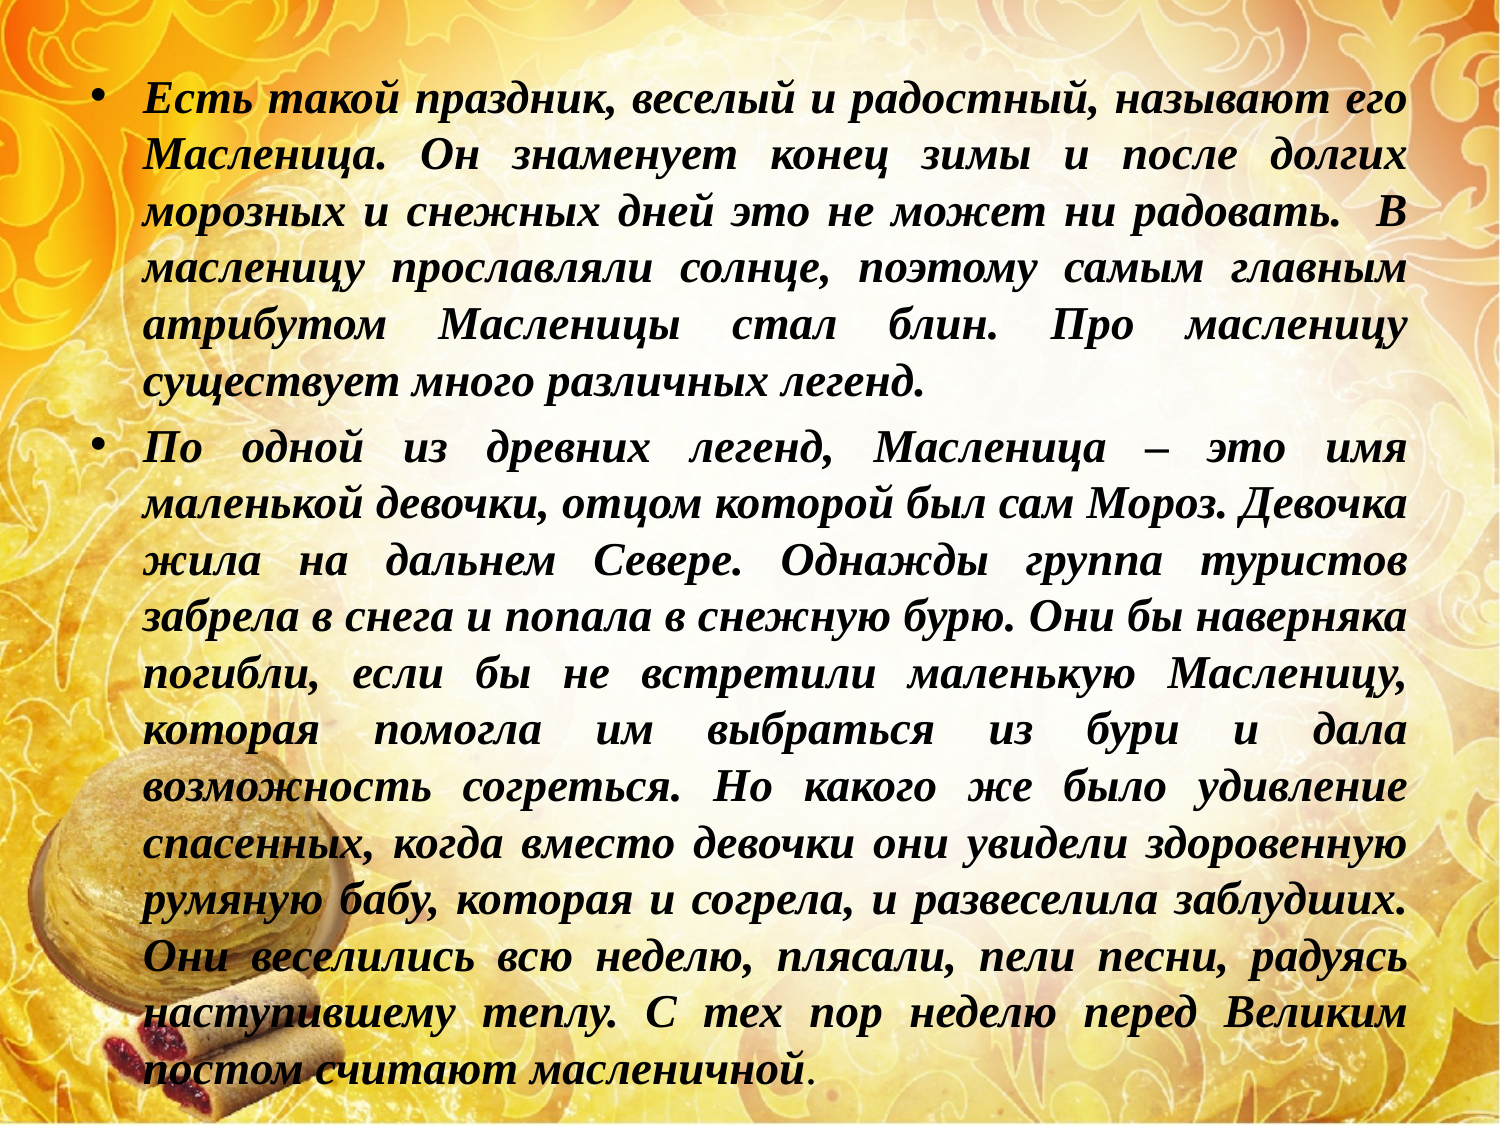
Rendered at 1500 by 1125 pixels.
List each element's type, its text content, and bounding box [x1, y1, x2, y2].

picture [0, 0, 1500, 1125]
list Есть такой праздник, веселый и радостный, называют его Масленица. Он знаменует конец зимы и после долгих морозных и снежных дней это не может ни радовать. В масленицу прославляли солнце, поэтому самым главным атрибутом Масленицы стал блин. Про масленицу существует много различных легенд. По одной из древних легенд, Масленица – это имя маленькой девочки, отцом которой был сам Мороз. Девочка жила на дальнем Севере. Однажды группа туристов забрела в снега и попала в снежную бурю. Они бы наверняка погибли, если бы не встретили маленькую Масленицу, которая помогла им выбраться из бури и дала возможность согреться. Но какого же было удивление спасенных, когда вместо девочки они увидели здоровенную румяную бабу, которая и согрела, и развеселила заблудших. Они веселились всю неделю, плясали, пели песни, радуясь наступившему теплу. С тех пор неделю перед Великим постом считают масленичной. [75, 58, 1425, 1102]
